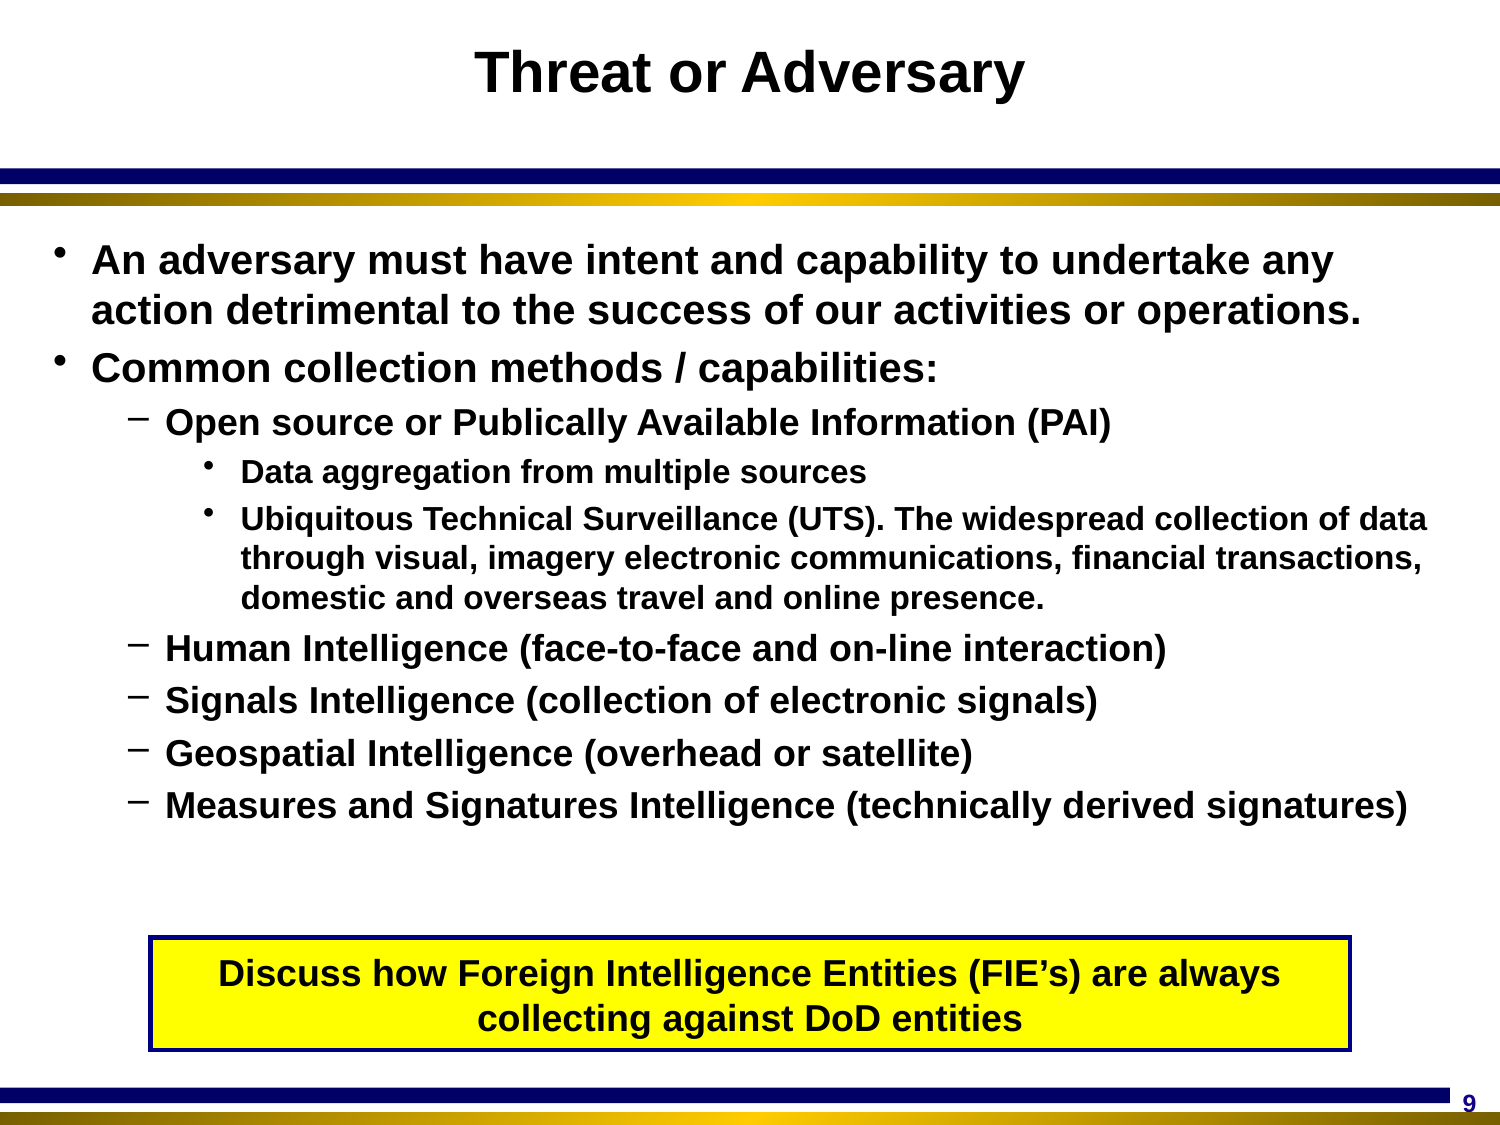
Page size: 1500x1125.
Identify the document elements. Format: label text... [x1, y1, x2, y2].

list An adversary must have intent and capability to undertake any action detrimental to the success of our activities or operations. Common collection methods / capabilities: Open source or Publically Available Information (PAI) Data aggregation from multiple sources Ubiquitous Technical Surveillance (UTS). The widespread collection of data through visual, imagery electronic communications, financial transactions, domestic and overseas travel and online presence. Human Intelligence (face-to-face and on-line interaction) Signals Intelligence (collection of electronic signals) Geospatial Intelligence (overhead or satellite) Measures and Signatures Intelligence (technically derived signatures) [37, 224, 1463, 1051]
title Threat or Adversary [255, 0, 1245, 138]
text_box Discuss how Foreign Intelligence Entities (FIE’s) are always collecting against DoD entities [150, 937, 1351, 1050]
